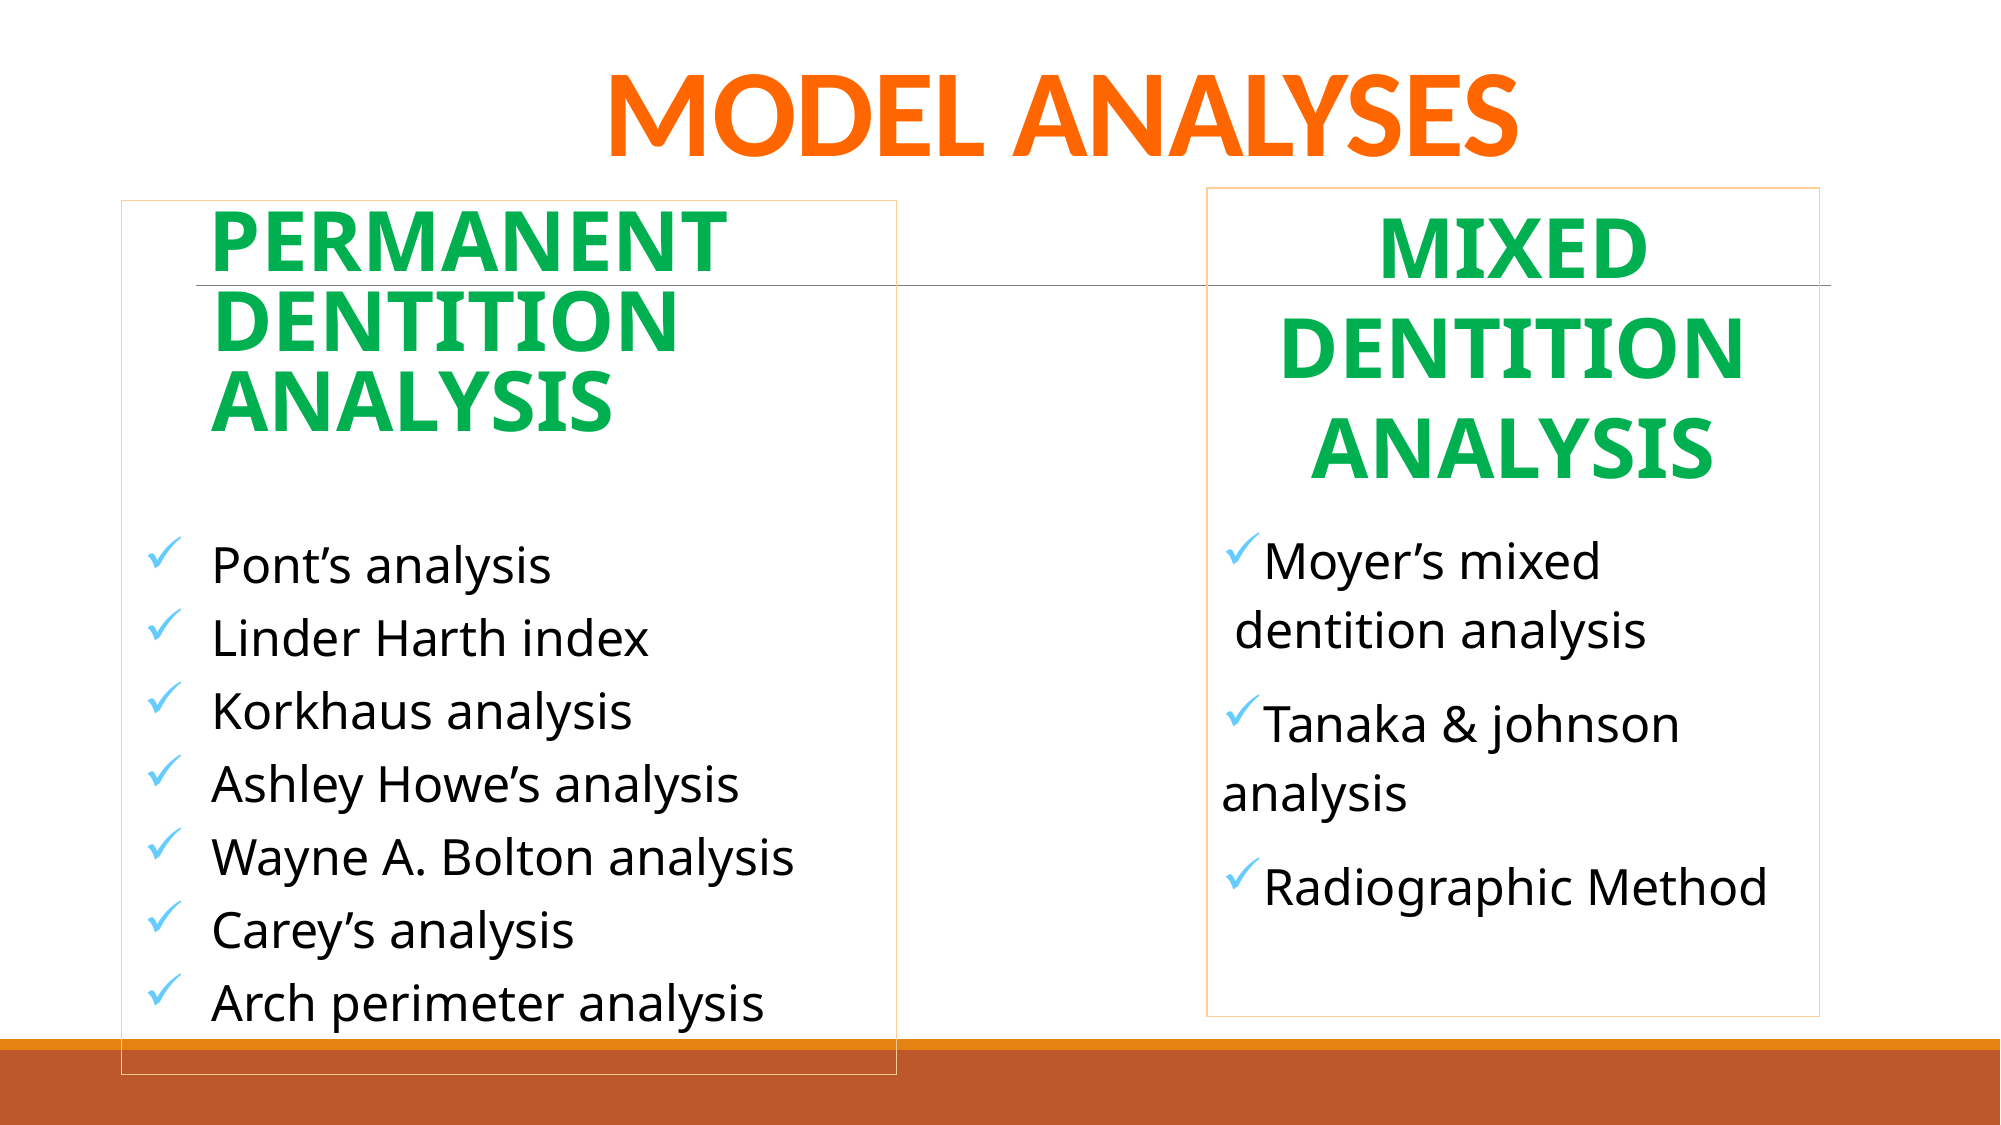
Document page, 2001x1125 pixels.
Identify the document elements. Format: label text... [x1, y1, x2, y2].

list PERMANENT DENTITION ANALYSIS Pont’s analysis Linder Harth index Korkhaus analysis Ashley Howe’s analysis Wayne A. Bolton analysis Carey’s analysis Arch perimeter analysis [121, 200, 897, 1075]
title MODEL ANALYSES [300, 0, 1675, 190]
text_box MIXED DENTITION ANALYSIS Moyer’s mixed dentition analysis Tanaka & johnson analysis Radiographic Method [1207, 187, 1820, 1017]
